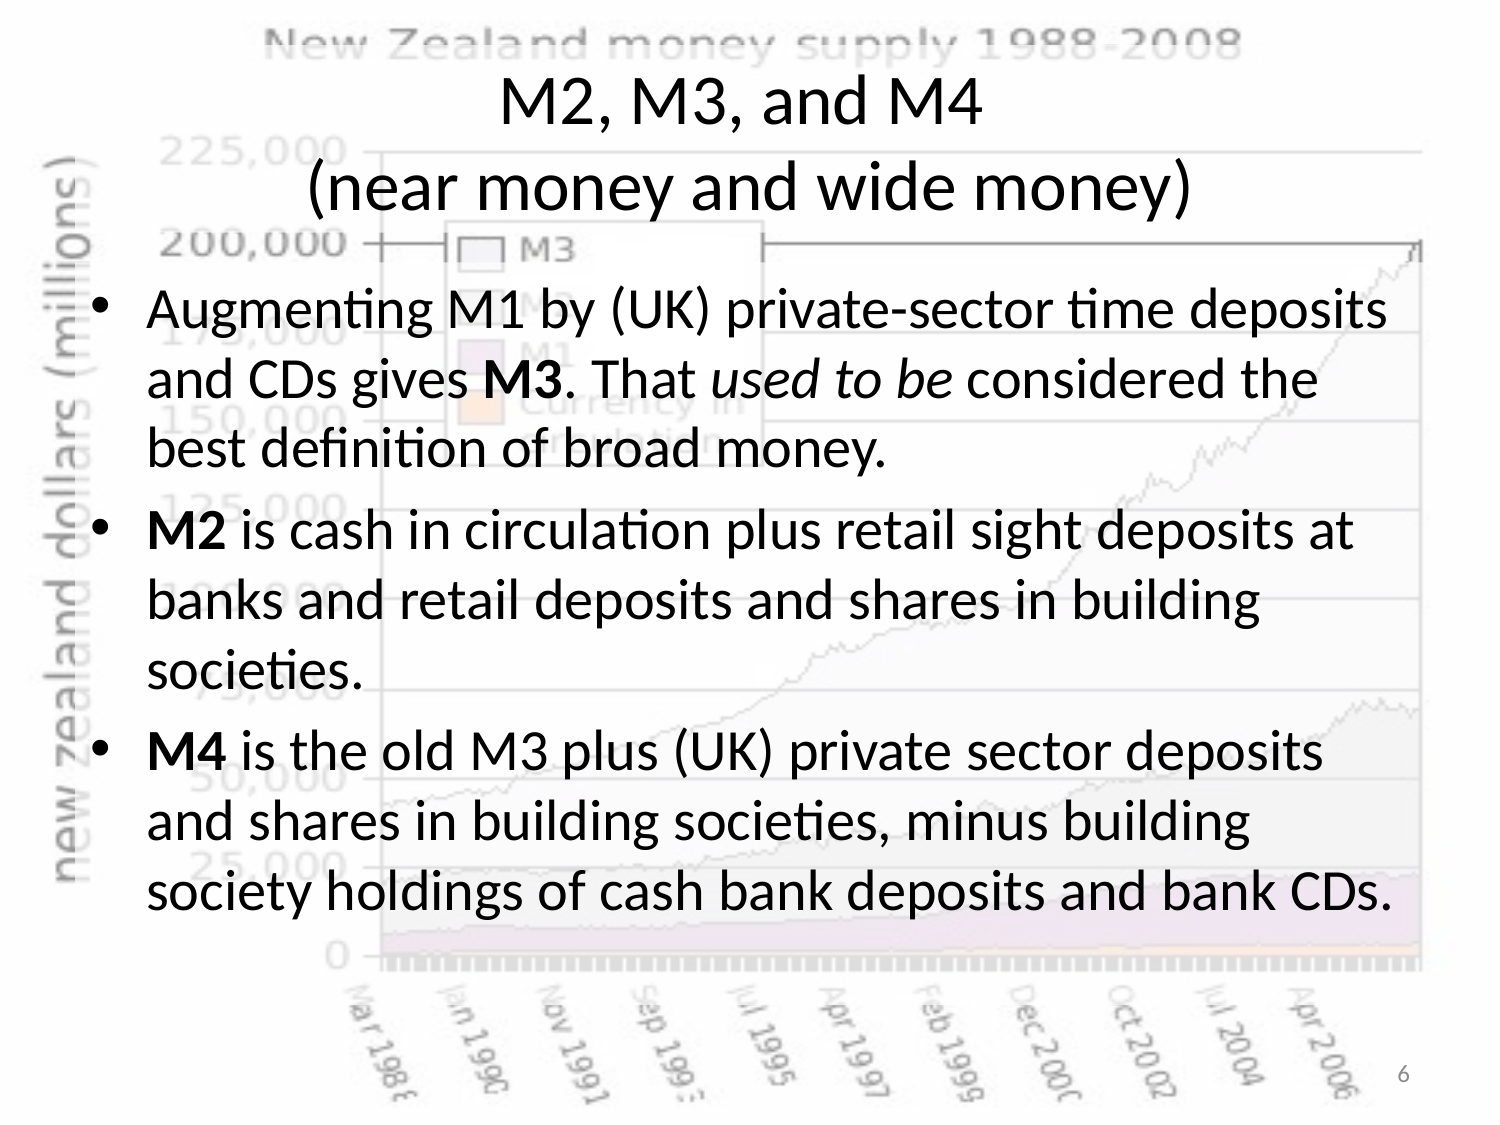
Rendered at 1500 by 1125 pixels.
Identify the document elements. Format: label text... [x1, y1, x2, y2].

slide_number 6 [1074, 1042, 1425, 1103]
title M2, M3, and M4 (near money and wide money) [75, 45, 1425, 233]
list Augmenting M1 by (UK) private-sector time deposits and CDs gives M3. That used to be considered the best definition of broad money. M2 is cash in circulation plus retail sight deposits at banks and retail deposits and shares in building societies. M4 is the old M3 plus (UK) private sector deposits and shares in building societies, minus building society holdings of cash bank deposits and bank CDs. [75, 262, 1425, 1005]
